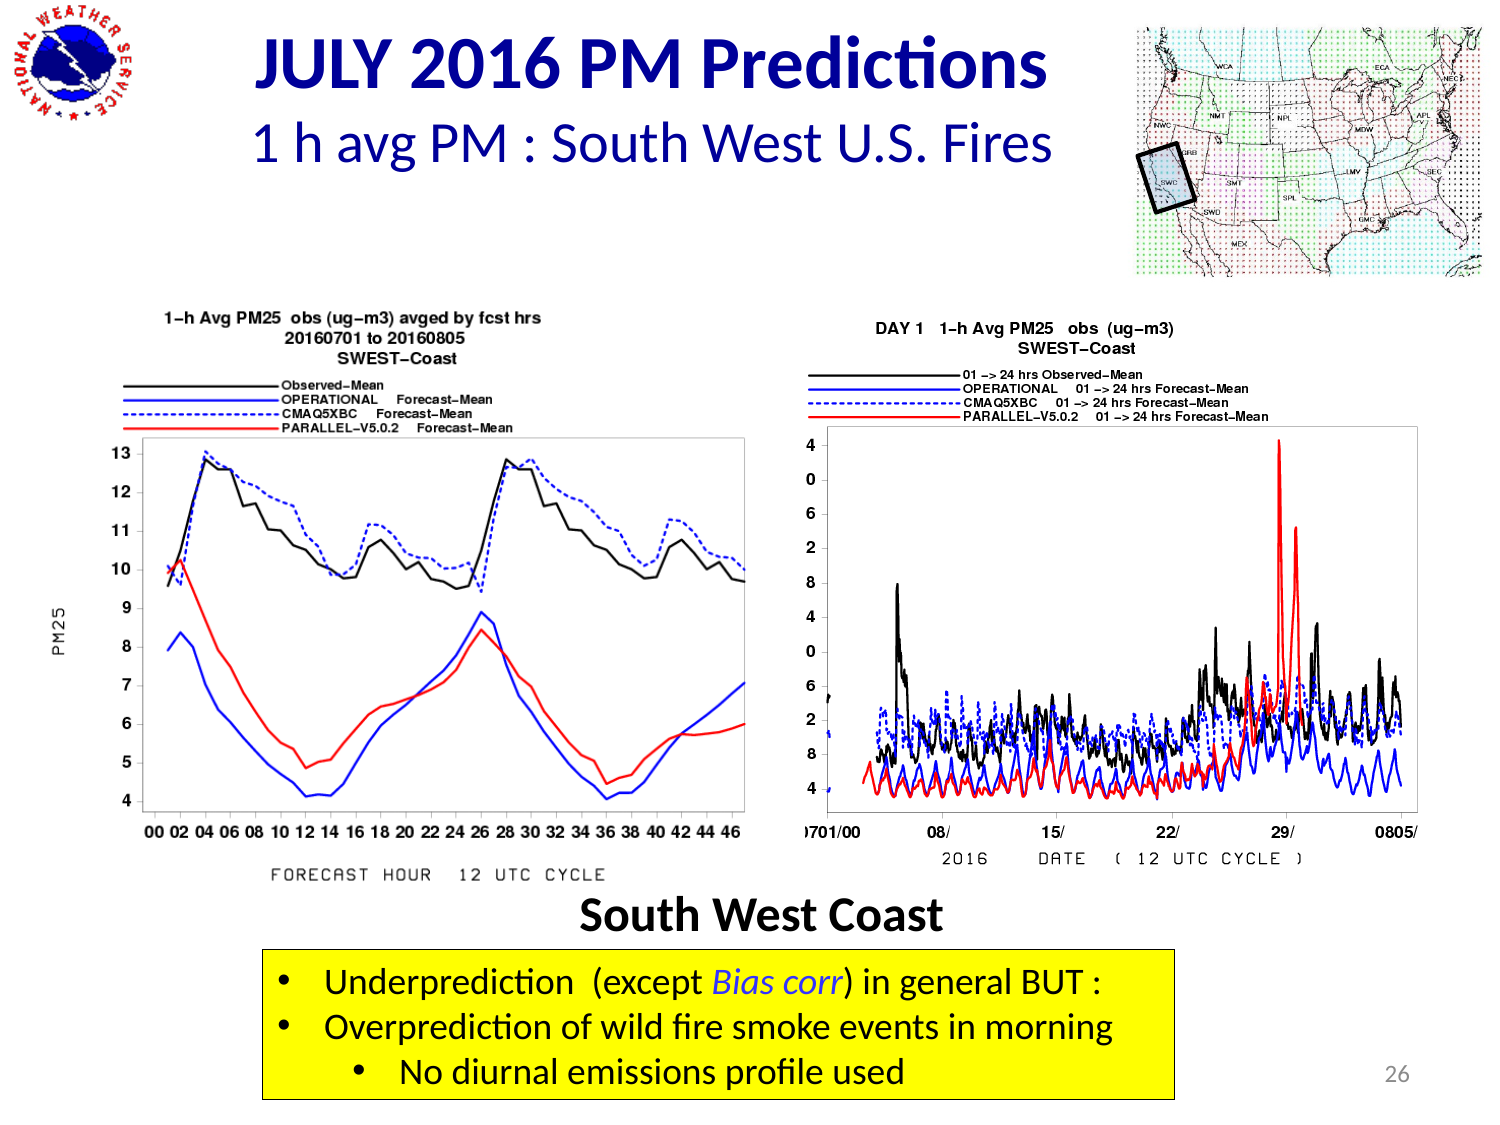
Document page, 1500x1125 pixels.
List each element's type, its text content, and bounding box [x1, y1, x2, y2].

slide_number 26 [1074, 1042, 1425, 1103]
text_box Underprediction (except Bias corr) in general BUT : Overprediction of wild fire smoke events in morning No diurnal emissions profile used [262, 949, 1175, 1100]
picture [0, 3, 1499, 910]
text_box South West Coast [564, 916, 959, 949]
title JULY 2016 PM Predictions 1 h avg PM : South West U.S. Fires [0, 0, 1328, 188]
